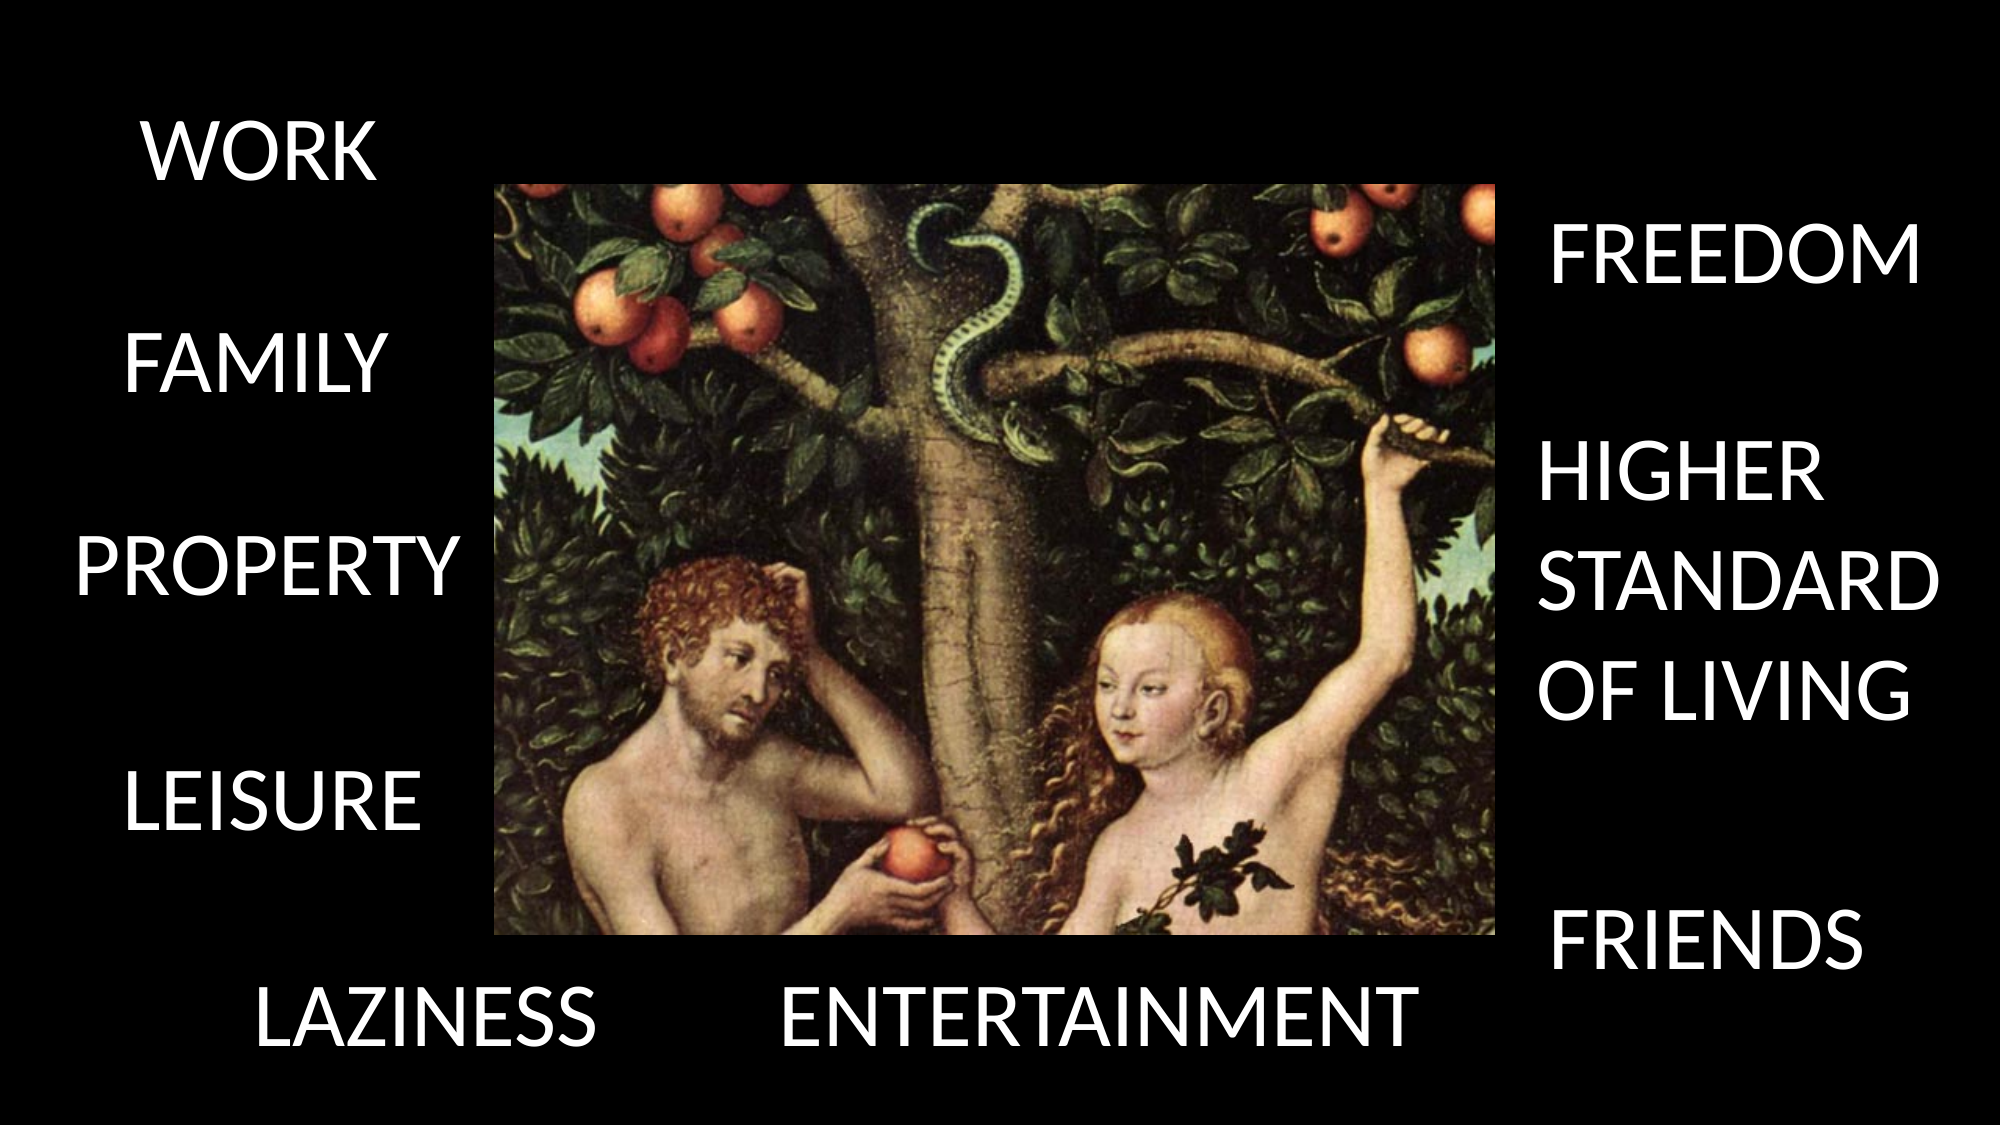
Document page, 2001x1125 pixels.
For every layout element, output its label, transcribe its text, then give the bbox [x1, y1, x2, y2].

text_box ENTERTAINMENT [763, 947, 1457, 1073]
text_box LEISURE [107, 731, 494, 857]
picture [494, 184, 1495, 935]
text_box FRIENDS [1533, 870, 1959, 995]
text_box HIGHER STANDARD OF LIVING [1521, 401, 1972, 747]
text_box FREEDOM [1533, 184, 1984, 309]
text_box FAMILY [107, 293, 436, 419]
text_box PROPERTY [59, 496, 494, 621]
text_box WORK [124, 81, 419, 206]
text_box LAZINESS [238, 947, 674, 1073]
